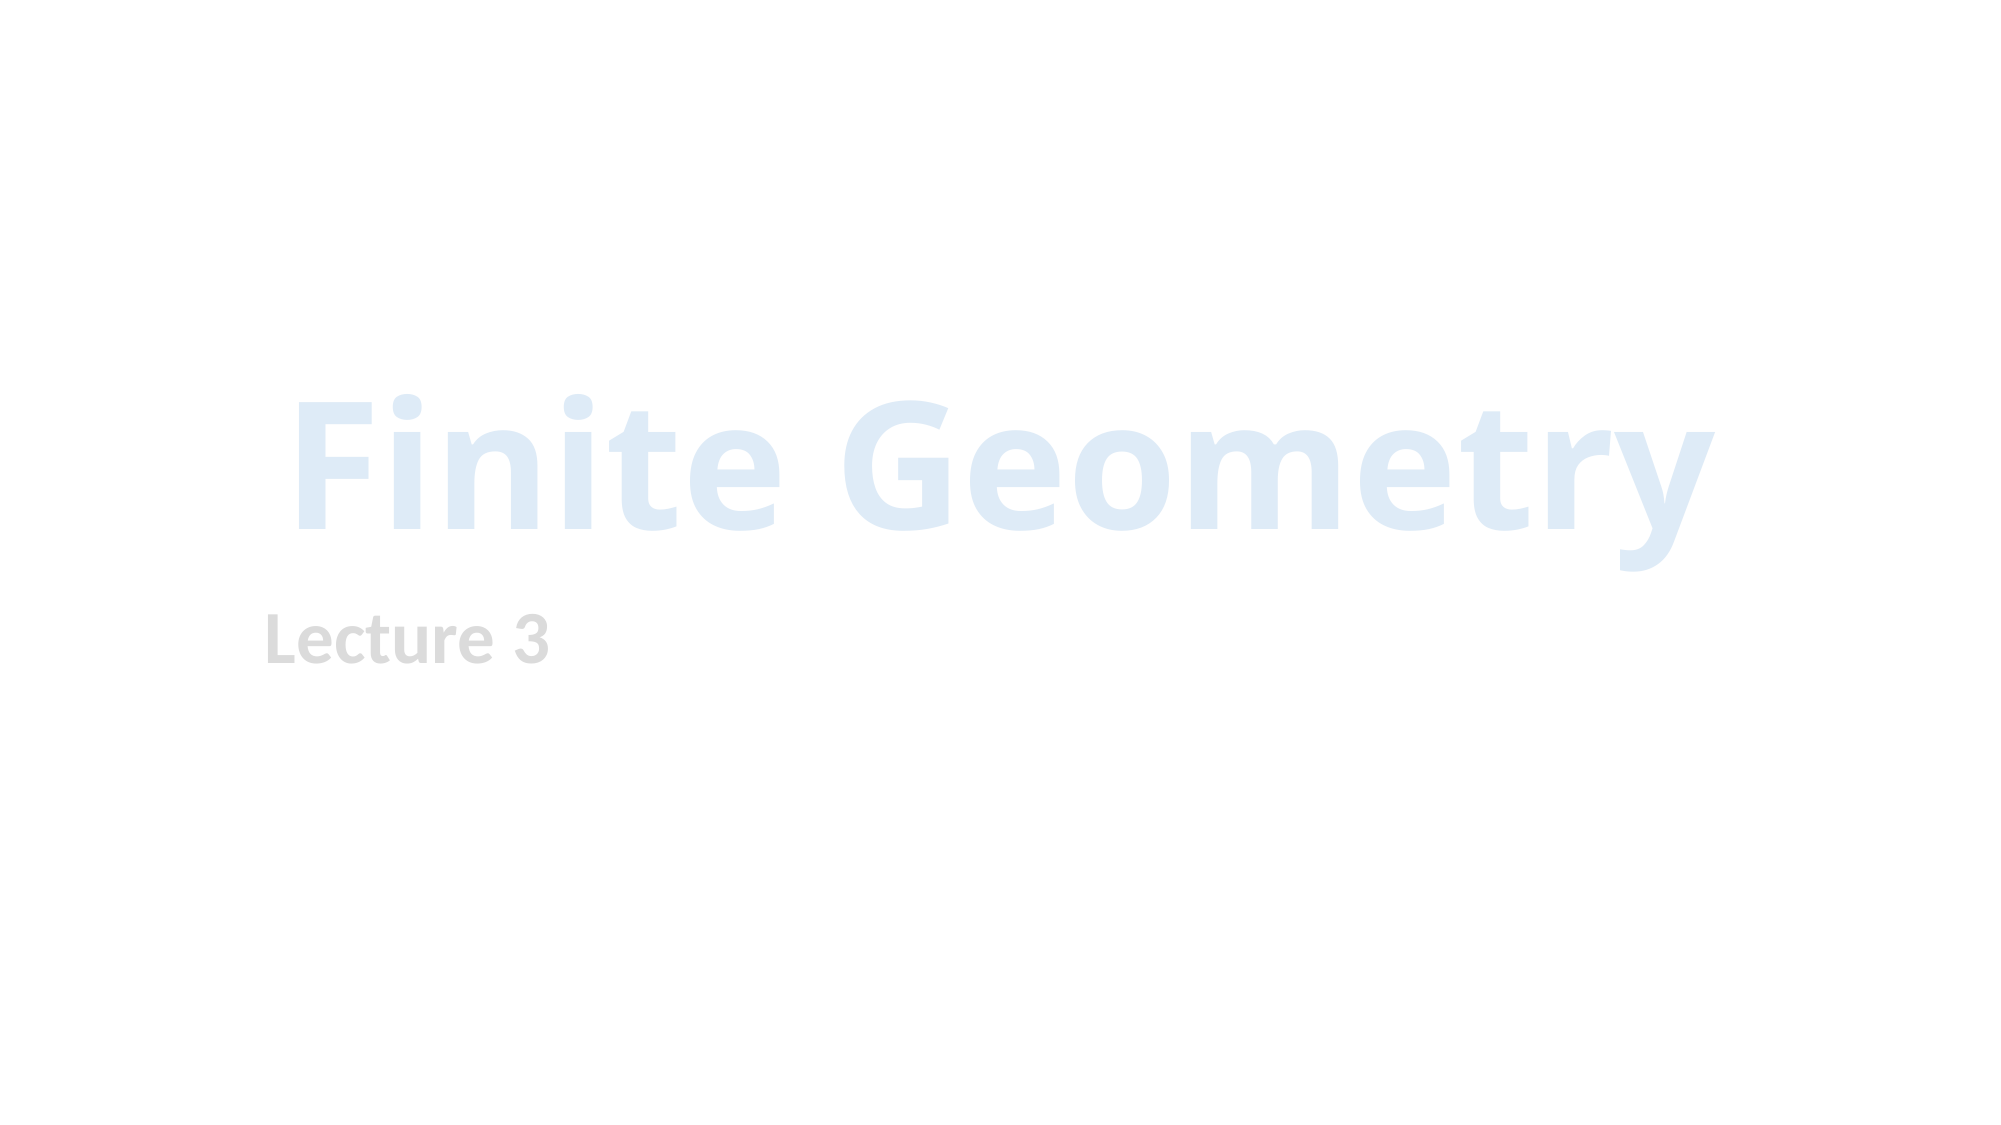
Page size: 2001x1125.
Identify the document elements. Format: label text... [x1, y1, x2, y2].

title Finite Geometry [249, 184, 1750, 576]
subtitle Lecture 3 [249, 590, 1750, 863]
